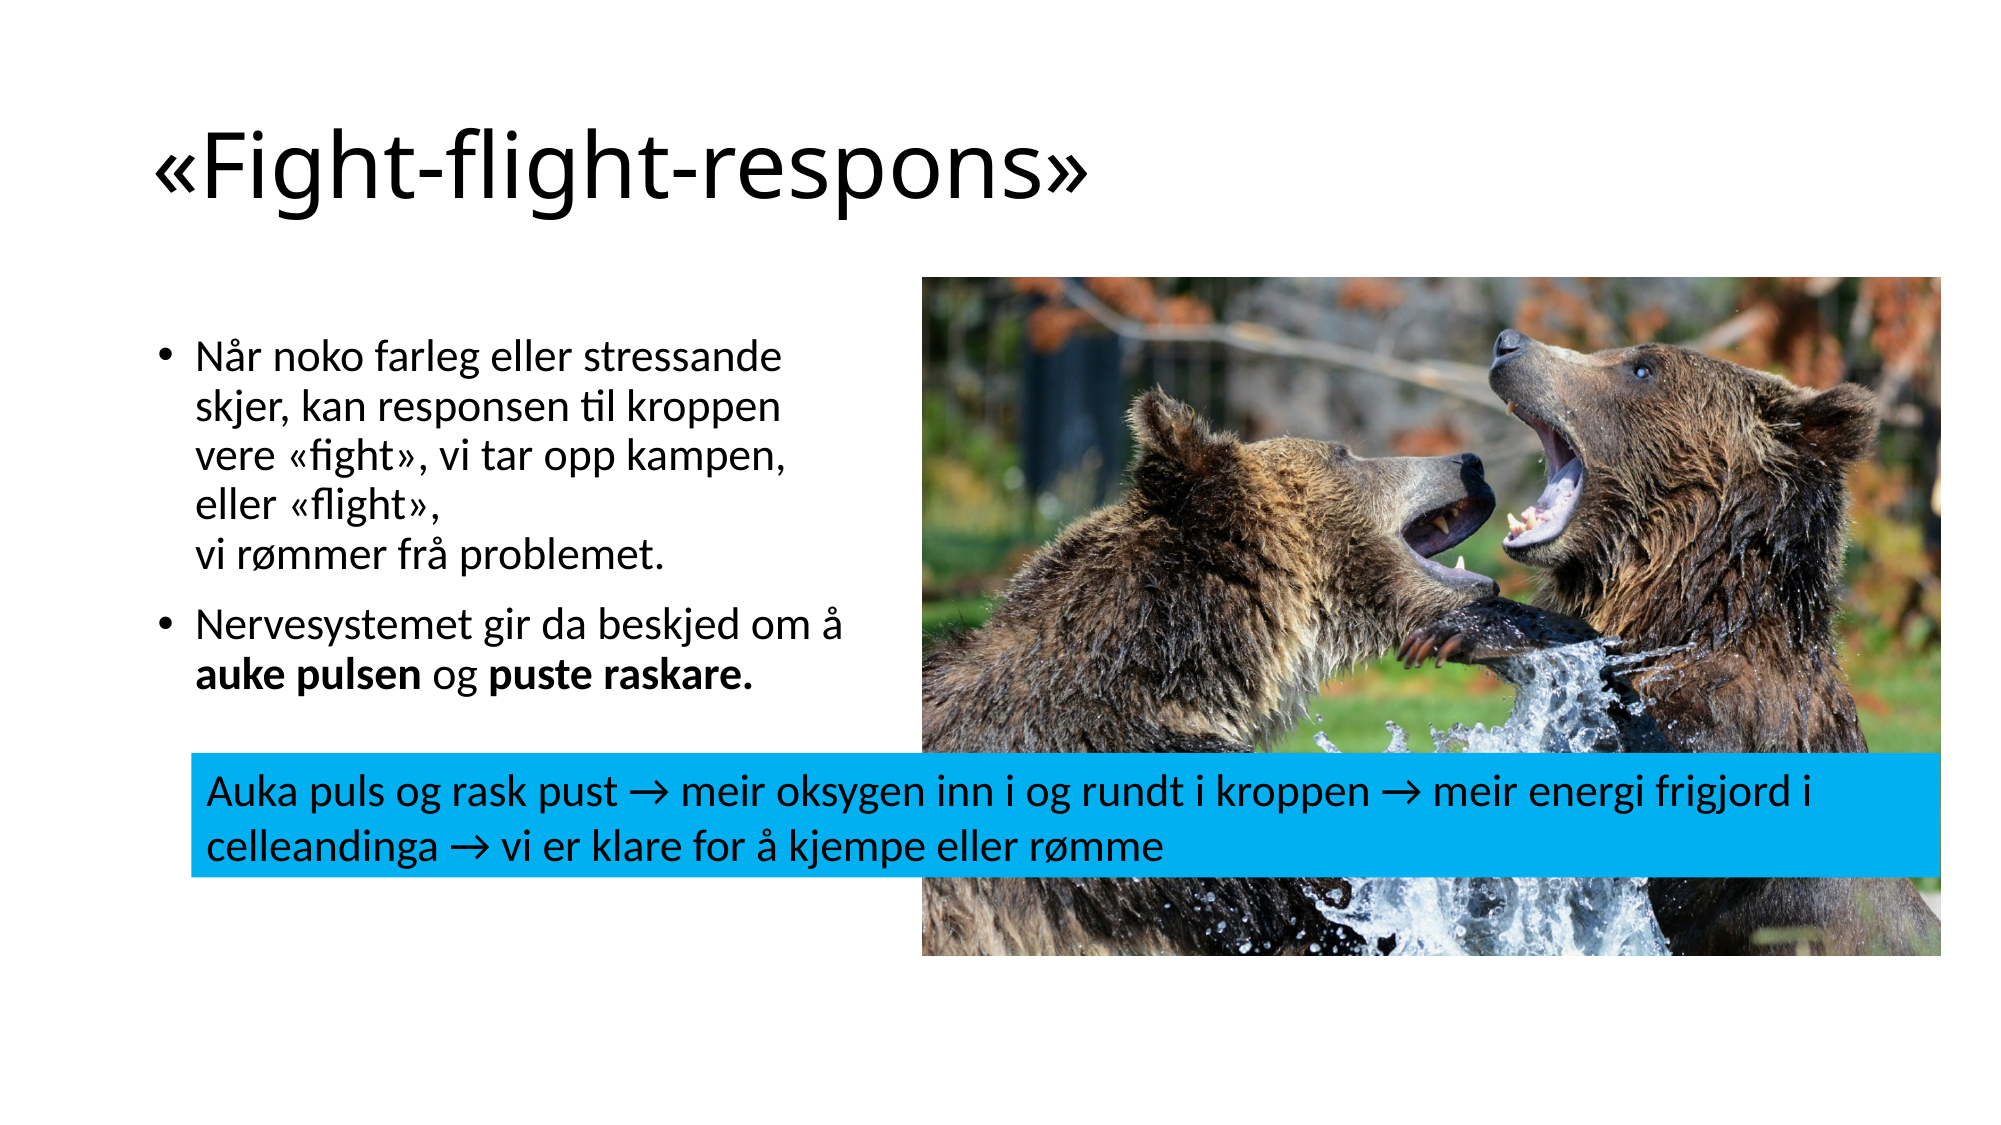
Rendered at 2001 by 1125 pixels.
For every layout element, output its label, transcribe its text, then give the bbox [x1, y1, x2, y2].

picture [1771, 791, 1775, 804]
picture [1461, 786, 1465, 805]
picture [1174, 780, 1180, 805]
picture [922, 878, 1941, 956]
picture [1097, 841, 1101, 860]
title «Fight-flight-respons» [137, 59, 1863, 278]
list Når noko farleg eller stressande skjer, kan responsen til kroppen vere «fight», vi tar opp kampen, eller «flight», vi rømmer frå problemet. Nervesystemet gir da beskjed om å auke pulsen og puste raskare. [142, 248, 887, 1014]
picture [922, 277, 1941, 752]
text_box Auka puls og rask pust → meir oksygen inn i og rundt i kroppen → meir energi frigjord i celleandinga → vi er klare for å kjempe eller rømme [191, 752, 922, 878]
